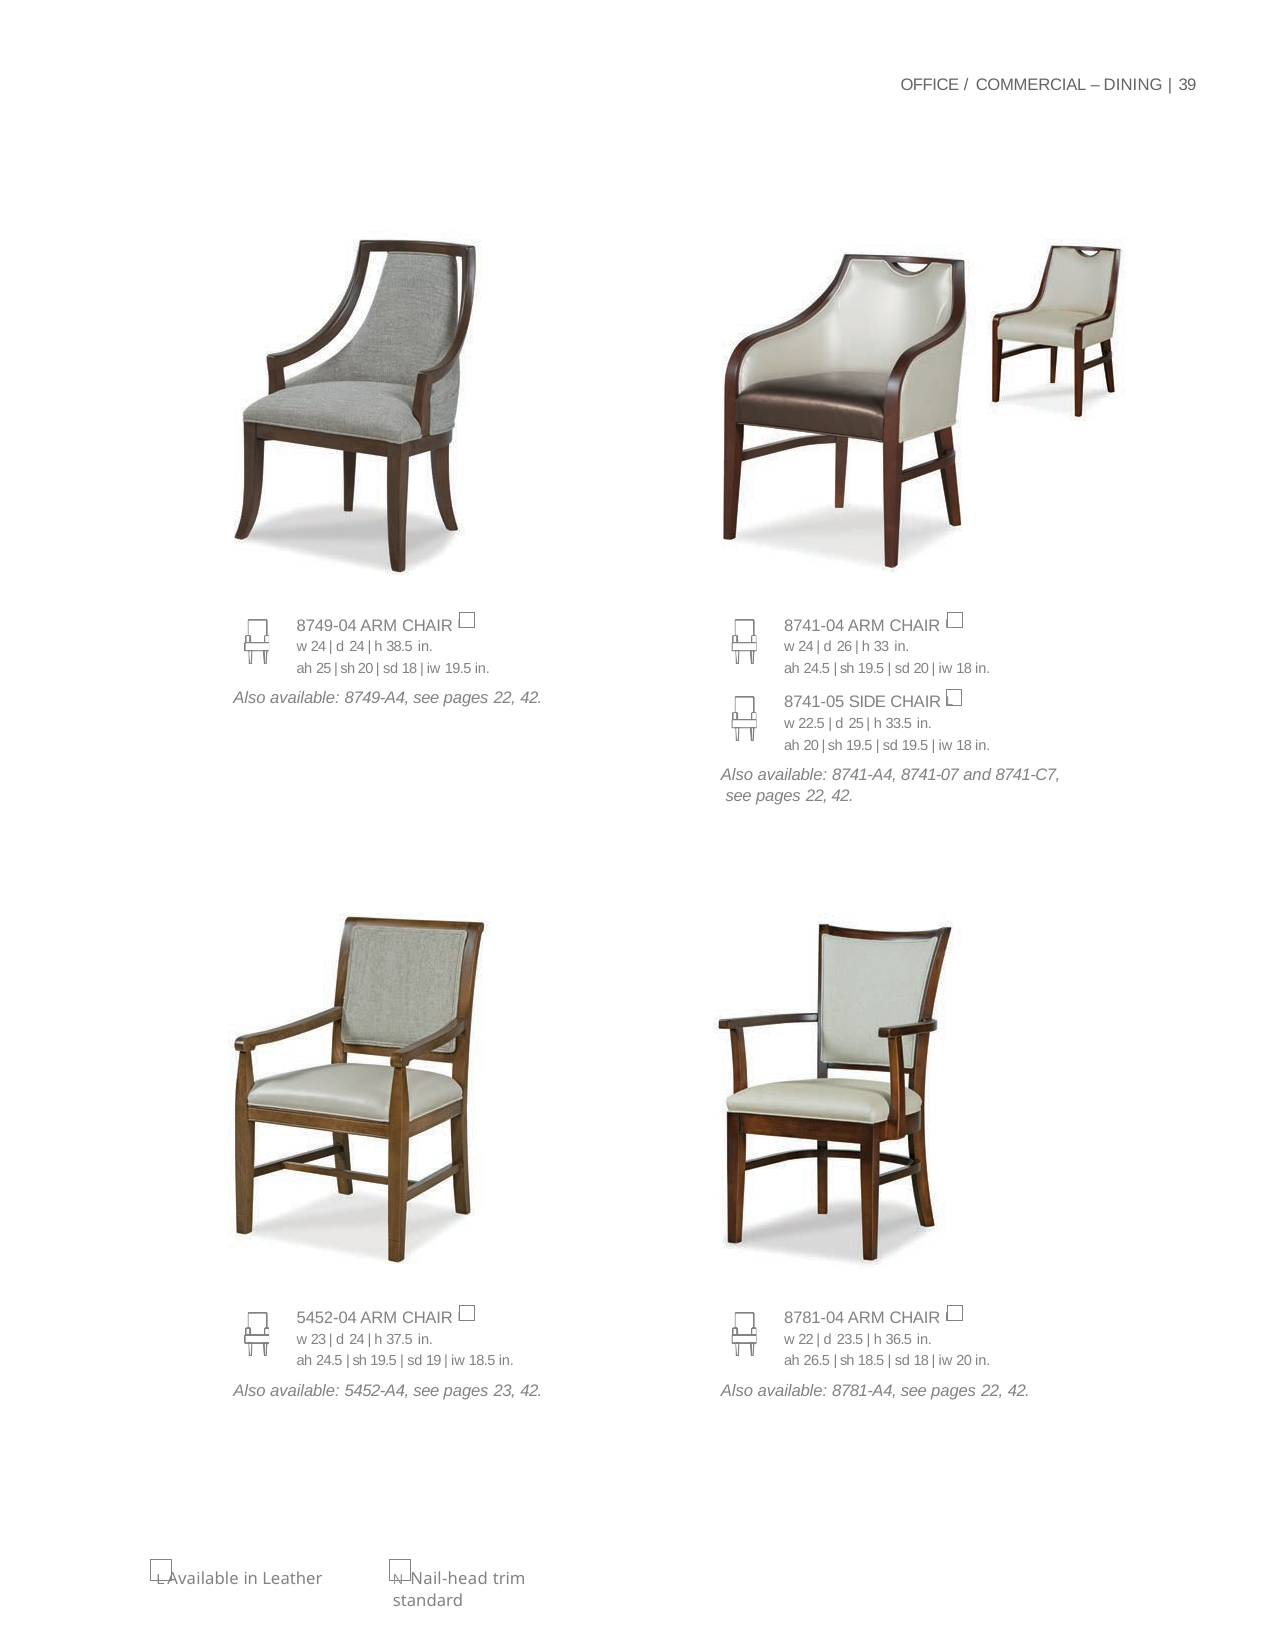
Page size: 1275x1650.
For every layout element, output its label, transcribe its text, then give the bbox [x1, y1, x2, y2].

table_header 8749-04 ARM CHAIR L w 24 | d 24 | h 38.5 in. ah 25 | sh 20 | sd 18 | iw 19.5 in. [212, 611, 561, 683]
text_box [150, 1558, 154, 1581]
text_box [227, 913, 499, 1264]
text_box [712, 913, 962, 1269]
text_box L Available in Leather [154, 1557, 329, 1590]
table_header 8741-04 ARM CHAIR L w 24 | d 26 | h 33 in. ah 24.5 | sh 19.5 | sd 20 | iw 18 in. [700, 611, 1080, 682]
text_box [986, 239, 1126, 421]
text_box [722, 244, 977, 572]
text_box [233, 231, 488, 577]
table_cell Also available: 8749-A4, see pages 22, 42. [212, 683, 561, 711]
text_box OFFICE / COMMERCIAL – DINING | 39 [898, 71, 1203, 94]
table_header 8781-04 ARM CHAIR L w 22 | d 23.5 | h 36.5 in. ah 26.5 | sh 18.5 | sd 18 | iw 20 in. [700, 1303, 1048, 1375]
table_cell Also available: 8741-A4, 8741-07 and 8741-C7, see pages 22, 42. [700, 760, 1080, 811]
table_header 5452-04 ARM CHAIR L w 23 | d 24 | h 37.5 in. ah 24.5 | sh 19.5 | sd 19 | iw 18.5 in. [212, 1303, 561, 1375]
text_box N Nail-head trim standard [390, 1557, 597, 1610]
table_cell 8741-05 SIDE CHAIR L w 22.5 | d 25 | h 33.5 in. ah 20 | sh 19.5 | sd 19.5 | iw 18 in. [700, 682, 1080, 760]
table_cell Also available: 5452-A4, see pages 23, 42. [212, 1375, 561, 1404]
table_cell Also available: 8781-A4, see pages 22, 42. [700, 1375, 1048, 1404]
